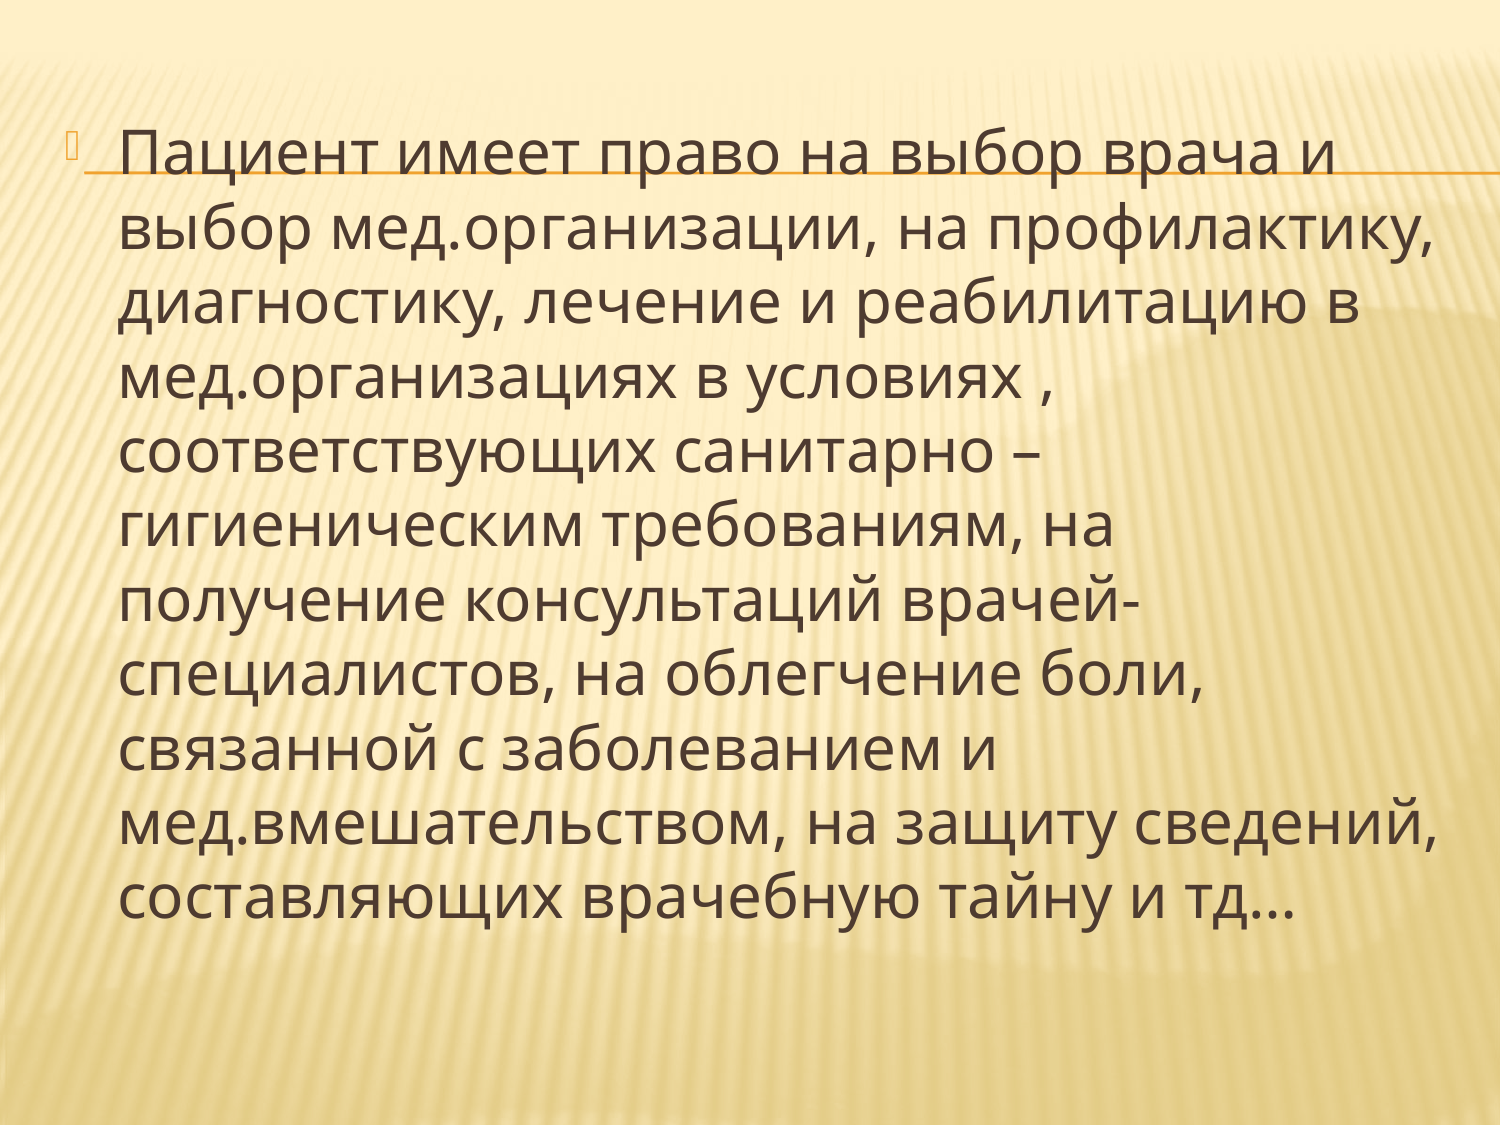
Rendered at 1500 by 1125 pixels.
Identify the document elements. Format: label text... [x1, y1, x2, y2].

list Пациент имеет право на выбор врача и выбор мед.организации, на профилактику, диагностику, лечение и реабилитацию в мед.организациях в условиях , соответствующих санитарно – гигиеническим требованиям, на получение консультаций врачей- специалистов, на облегчение боли, связанной с заболеванием и мед.вмешательством, на защиту сведений, составляющих врачебную тайну и тд… [50, 105, 1475, 998]
